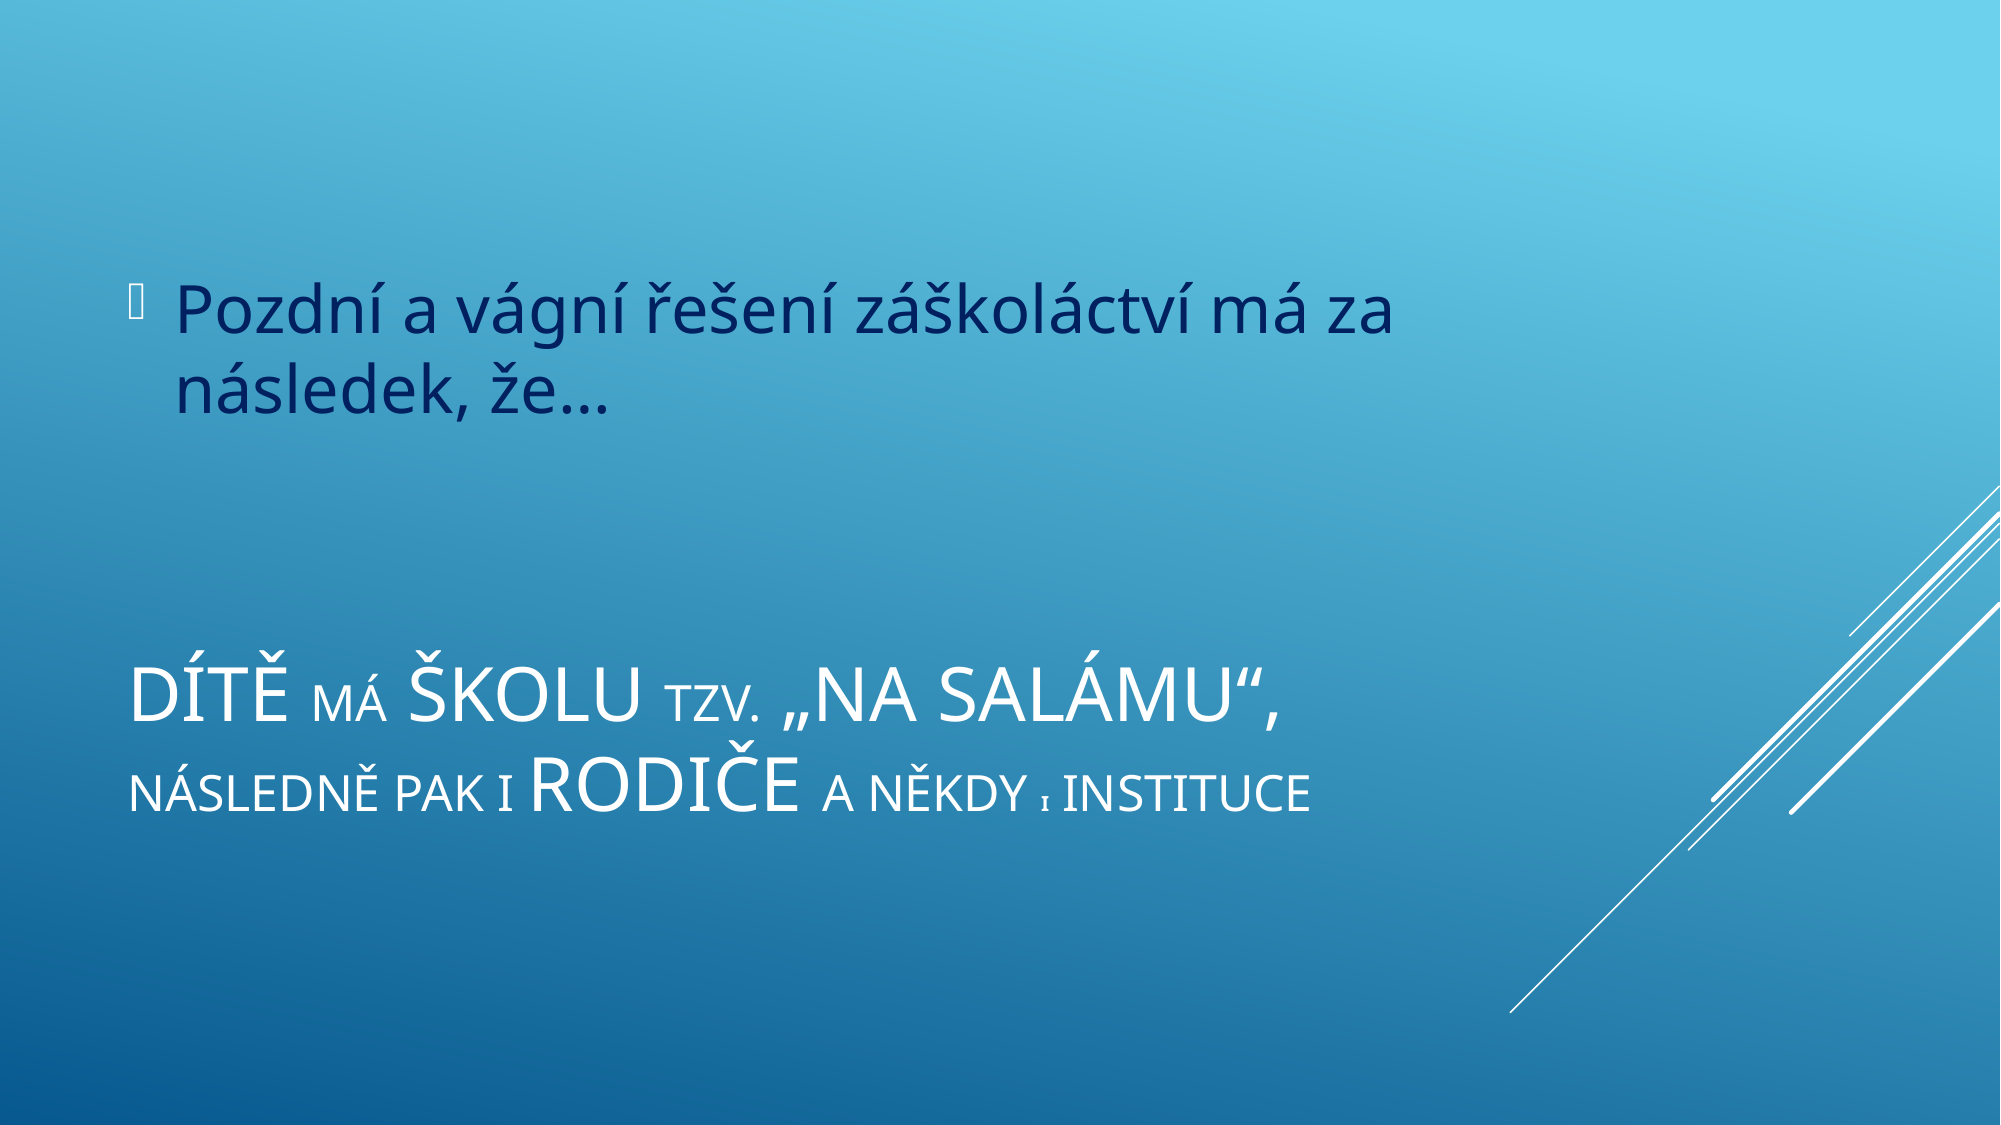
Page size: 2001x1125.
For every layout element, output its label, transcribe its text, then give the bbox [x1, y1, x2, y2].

list Pozdní a vágní řešení záškoláctví má za následek, že… [112, 112, 1513, 582]
title dítě má školu tzv. „na salámu“, následně pak i Rodiče a někdy i instituce [112, 582, 1513, 984]
